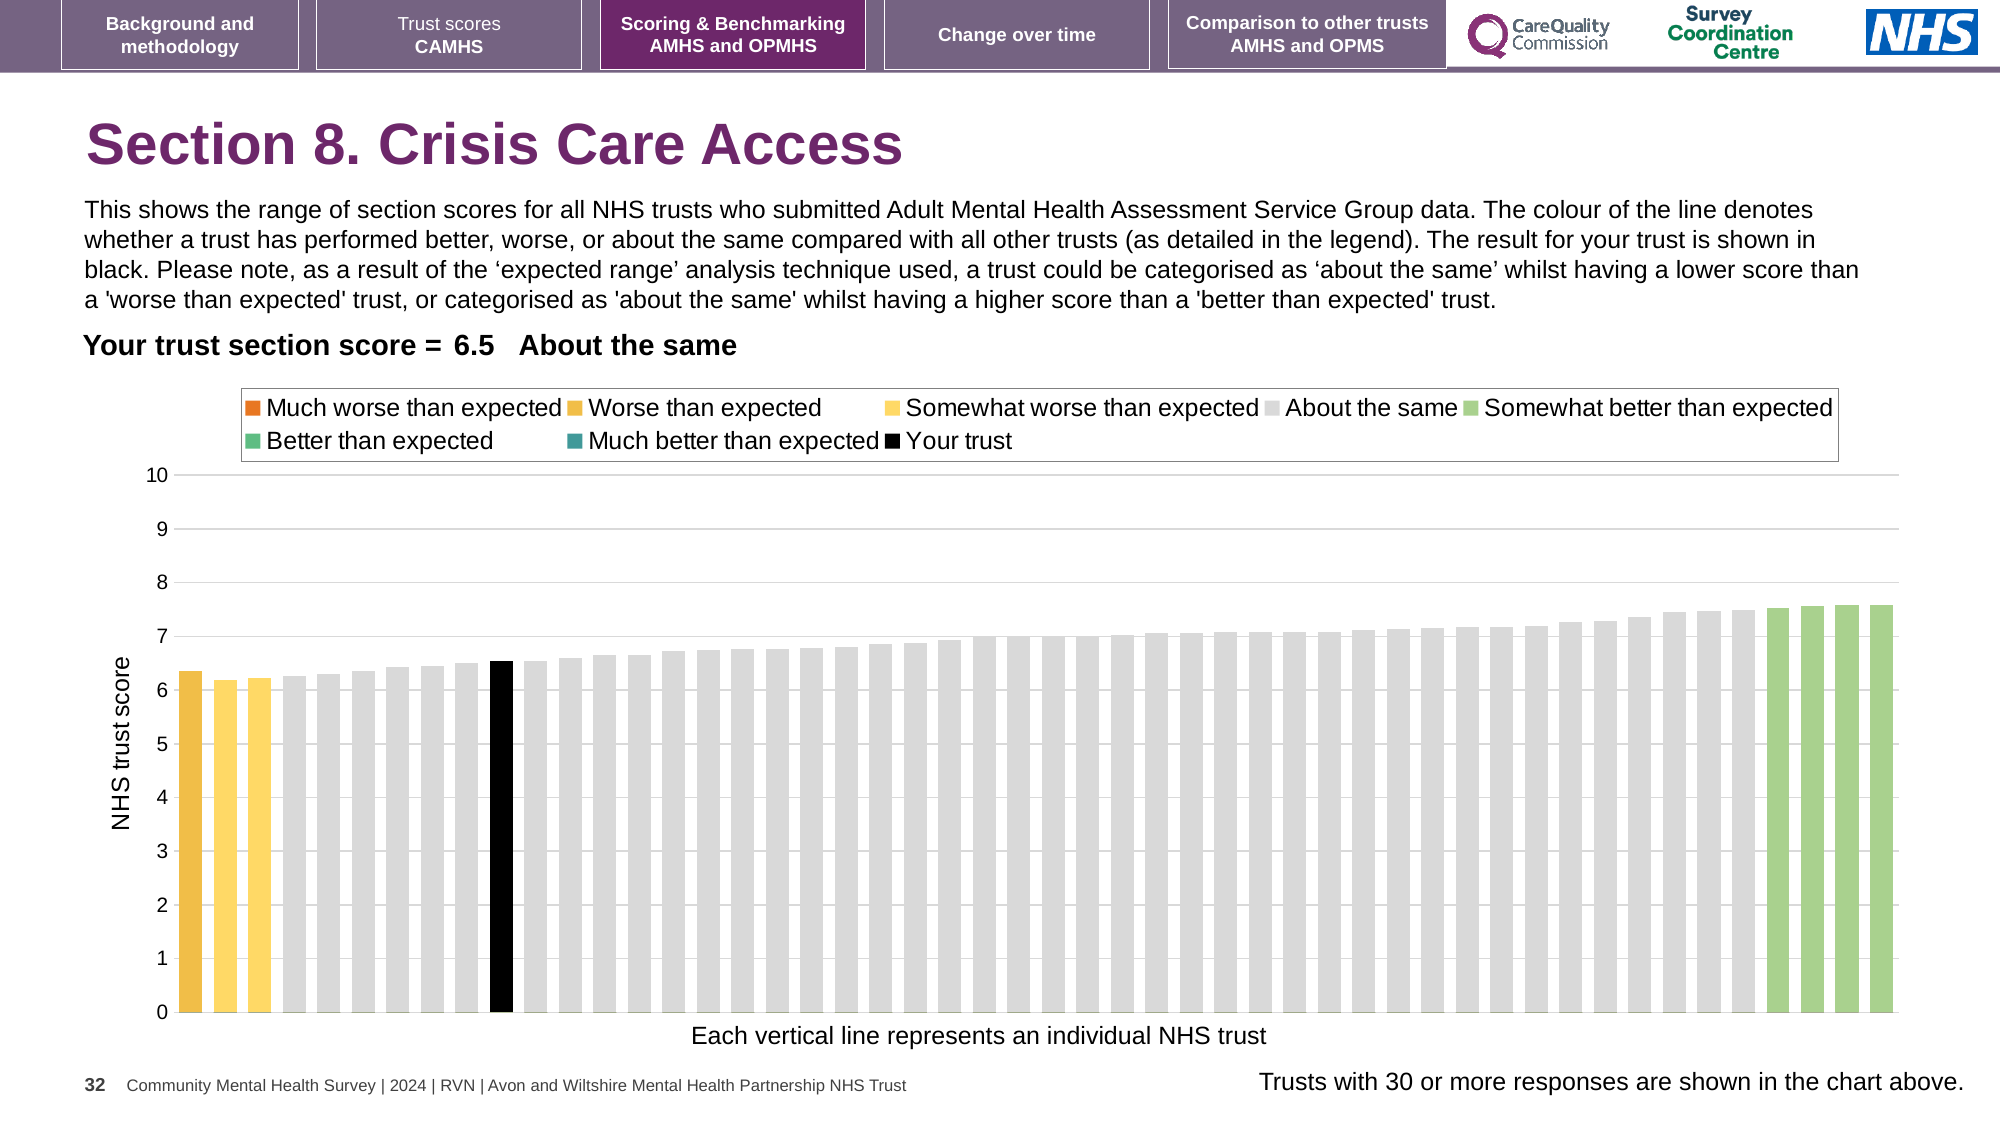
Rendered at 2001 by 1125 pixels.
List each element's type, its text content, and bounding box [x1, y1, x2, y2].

chart [99, 369, 1923, 1036]
text_box Section 8. Crisis Care Access [72, 99, 1502, 185]
text_box 32 [84, 1065, 122, 1125]
picture [1866, 9, 1978, 55]
text_box Trusts with 30 or more responses are shown in the chart above. [1244, 1057, 2000, 1103]
text_box This shows the range of section scores for all NHS trusts who submitted Adult Mental Health Assessment Service Group data. The colour of the line denotes whether a trust has performed better, worse, or about the same compared with all other trusts (as detailed in the legend). The result for your trust is shown in black. Please note, as a result of the ‘expected range’ analysis technique used, a trust could be categorised as ‘about the same’ whilst having a lower score than a 'worse than expected' trust, or categorised as 'about the same' whilst having a higher score than a 'better than expected' trust. [69, 186, 1890, 321]
picture [1467, 13, 1610, 59]
table_header 6.5 [448, 323, 518, 369]
text_box Each vertical line represents an individual NHS trust [676, 1036, 1283, 1058]
picture [1666, 3, 1794, 61]
table_header Your trust section score = [53, 323, 448, 370]
table_header About the same [518, 323, 1807, 369]
